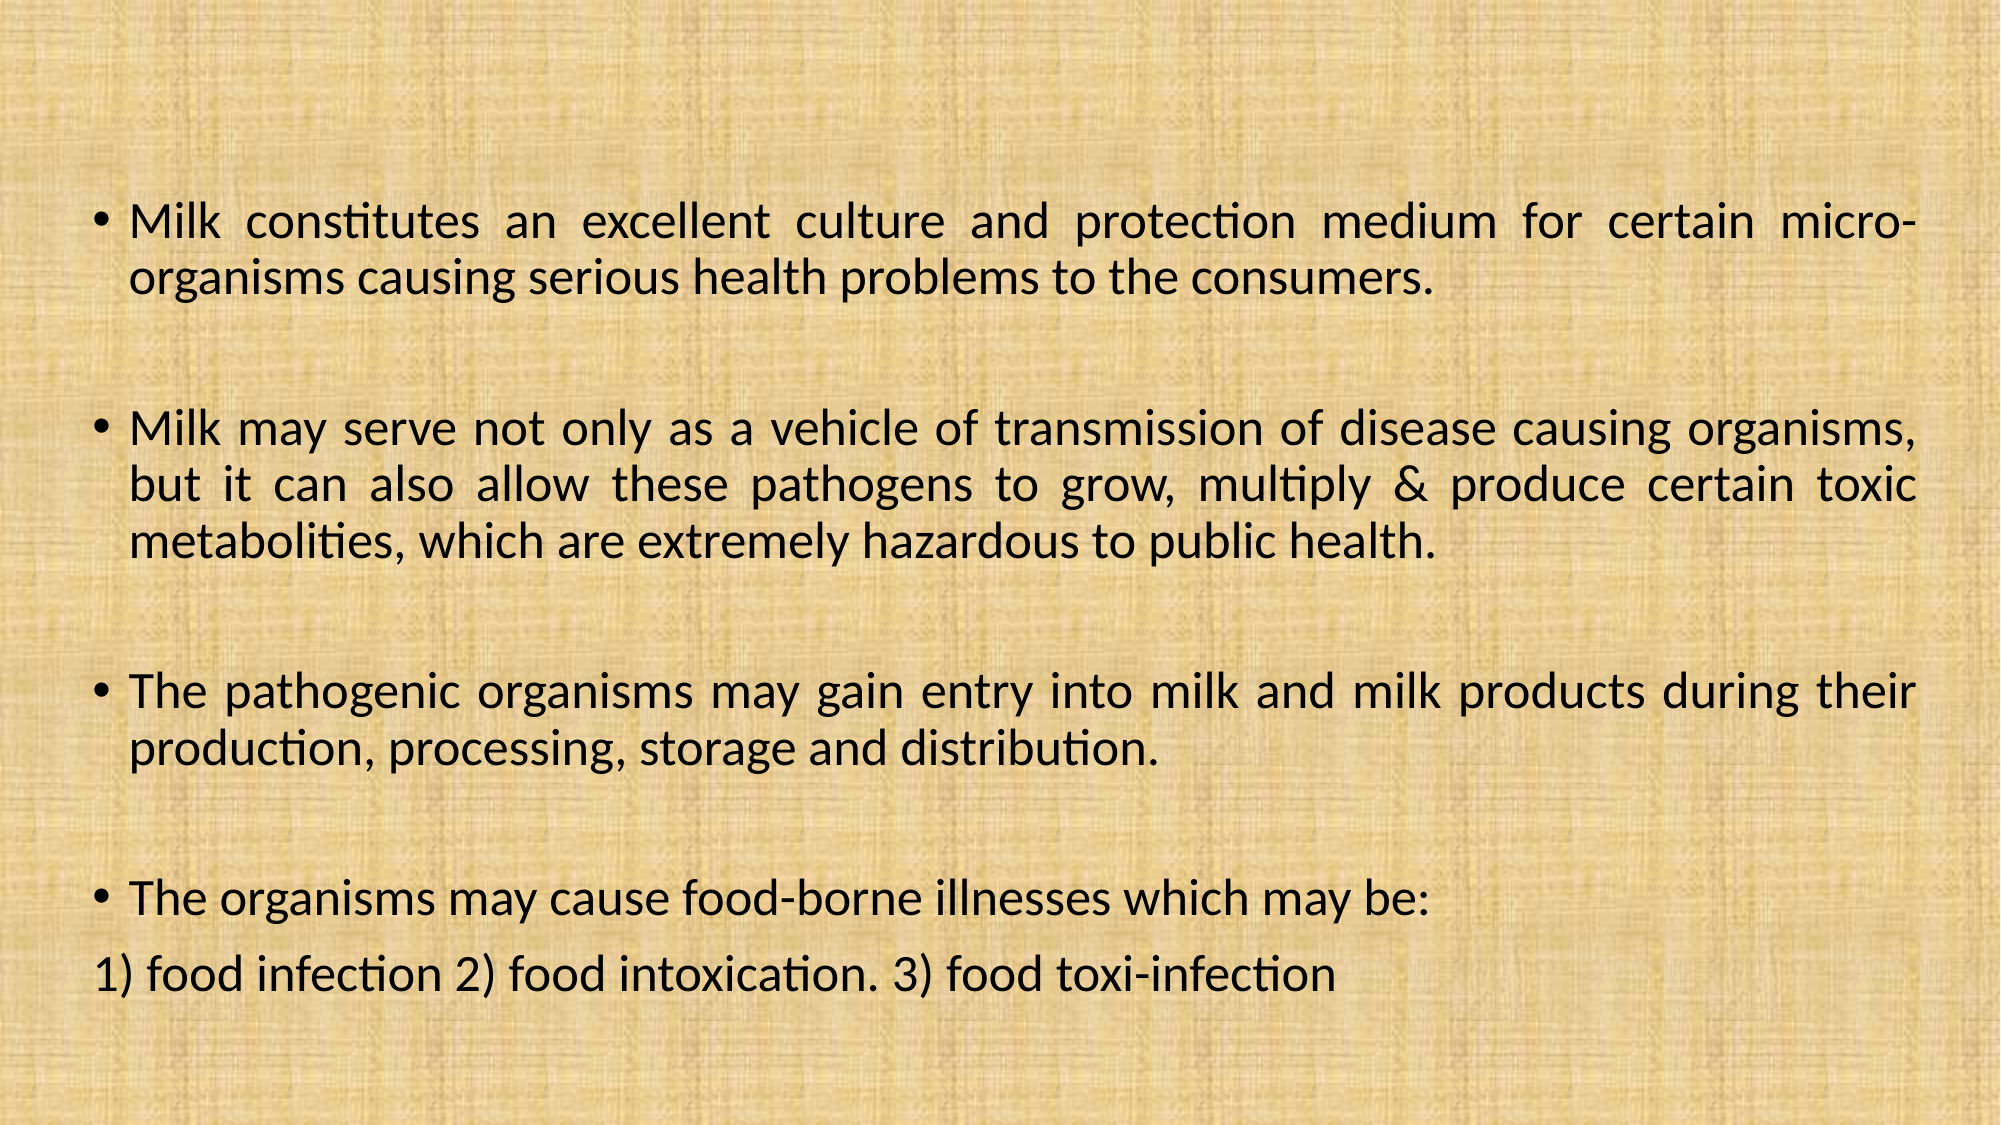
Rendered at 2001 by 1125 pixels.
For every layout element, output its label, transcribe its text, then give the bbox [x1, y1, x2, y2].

list Milk constitutes an excellent culture and protection medium for certain micro-organisms causing serious health problems to the consumers. Milk may serve not only as a vehicle of transmission of disease causing organisms, but it can also allow these pathogens to grow, multiply & produce certain toxic metabolities, which are extremely hazardous to public health. The pathogenic organisms may gain entry into milk and milk products during their production, processing, storage and distribution. The organisms may cause food-borne illnesses which may be: 1) food infection 2) food intoxication. 3) food toxi-infection [77, 185, 1934, 1014]
picture [0, 0, 2001, 1125]
